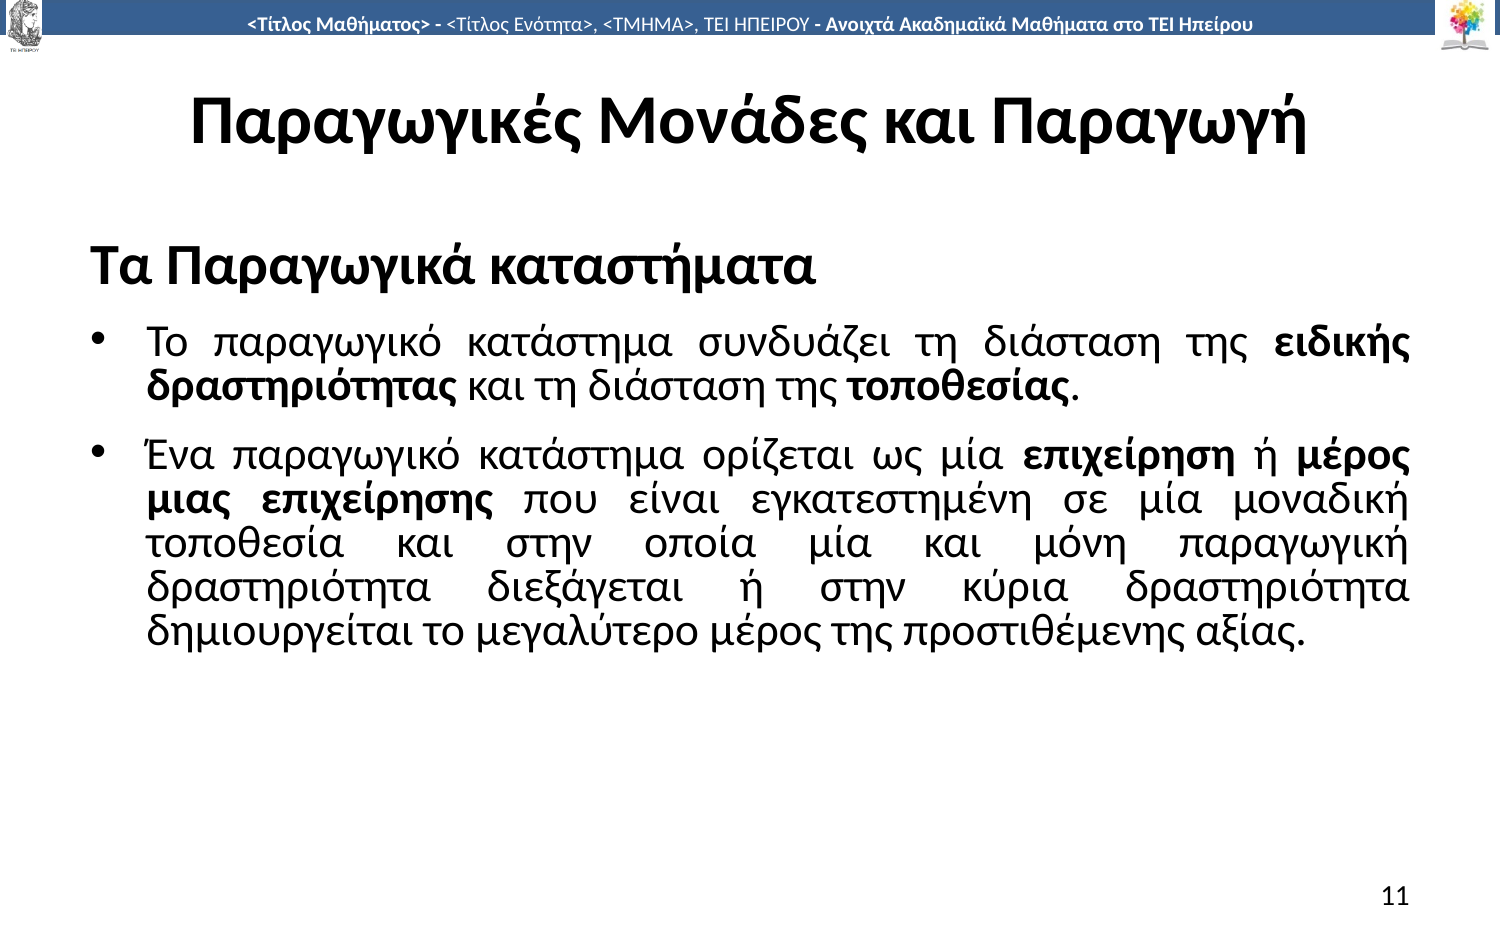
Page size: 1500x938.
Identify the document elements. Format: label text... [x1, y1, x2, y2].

slide_number 11 [1074, 868, 1425, 919]
picture [1435, 0, 1495, 52]
list Τα Παραγωγικά καταστήματα Το παραγωγικό κατάστημα συνδυάζει τη διάσταση της ειδικής δραστηριότητας και τη διάσταση της τοποθεσίας. Ένα παραγωγικό κατάστημα ορίζεται ως μία επιχείρηση ή μέρος μιας επιχείρησης που είναι εγκατεστημένη σε μία μοναδική τοποθεσία και στην οποία μία και μόνη παραγωγική δραστηριότητα διεξάγεται ή στην κύρια δραστηριότητα δημιουργείται το μεγαλύτερο μέρος της προστιθέμενης αξίας. [75, 218, 1425, 838]
picture [6, 0, 42, 54]
title Παραγωγικές Μονάδες και Παραγωγή [75, 37, 1425, 194]
